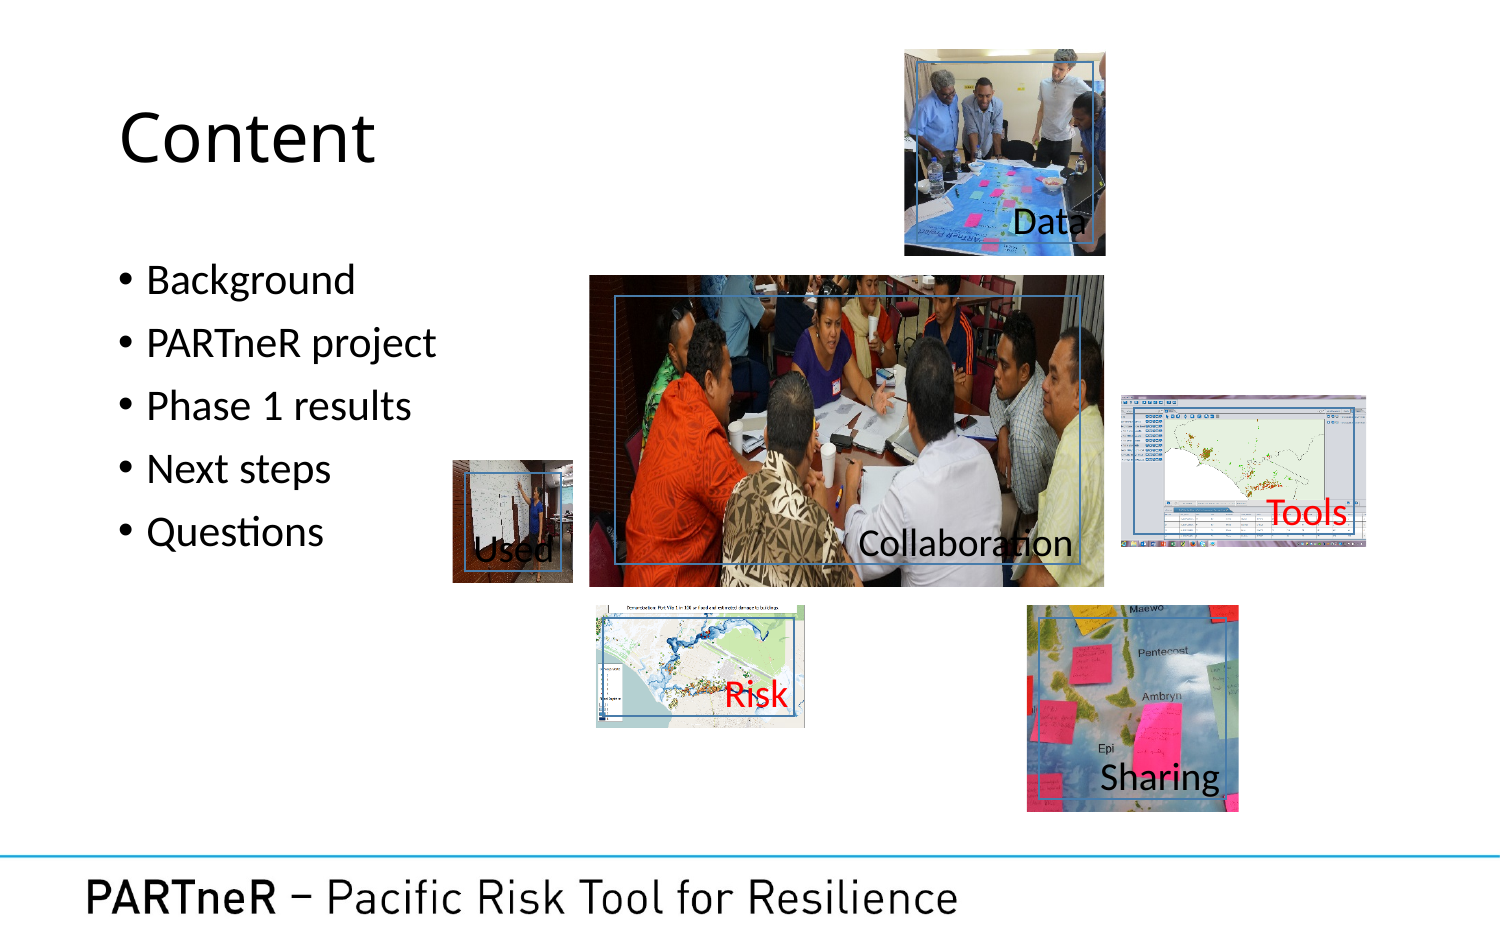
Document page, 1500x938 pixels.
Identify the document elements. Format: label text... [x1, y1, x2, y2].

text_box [265, 49, 1500, 812]
list Background PARTneR project Phase 1 results Next steps Questions [103, 249, 1397, 845]
picture [0, 94, 1500, 938]
title Content [103, 49, 265, 232]
